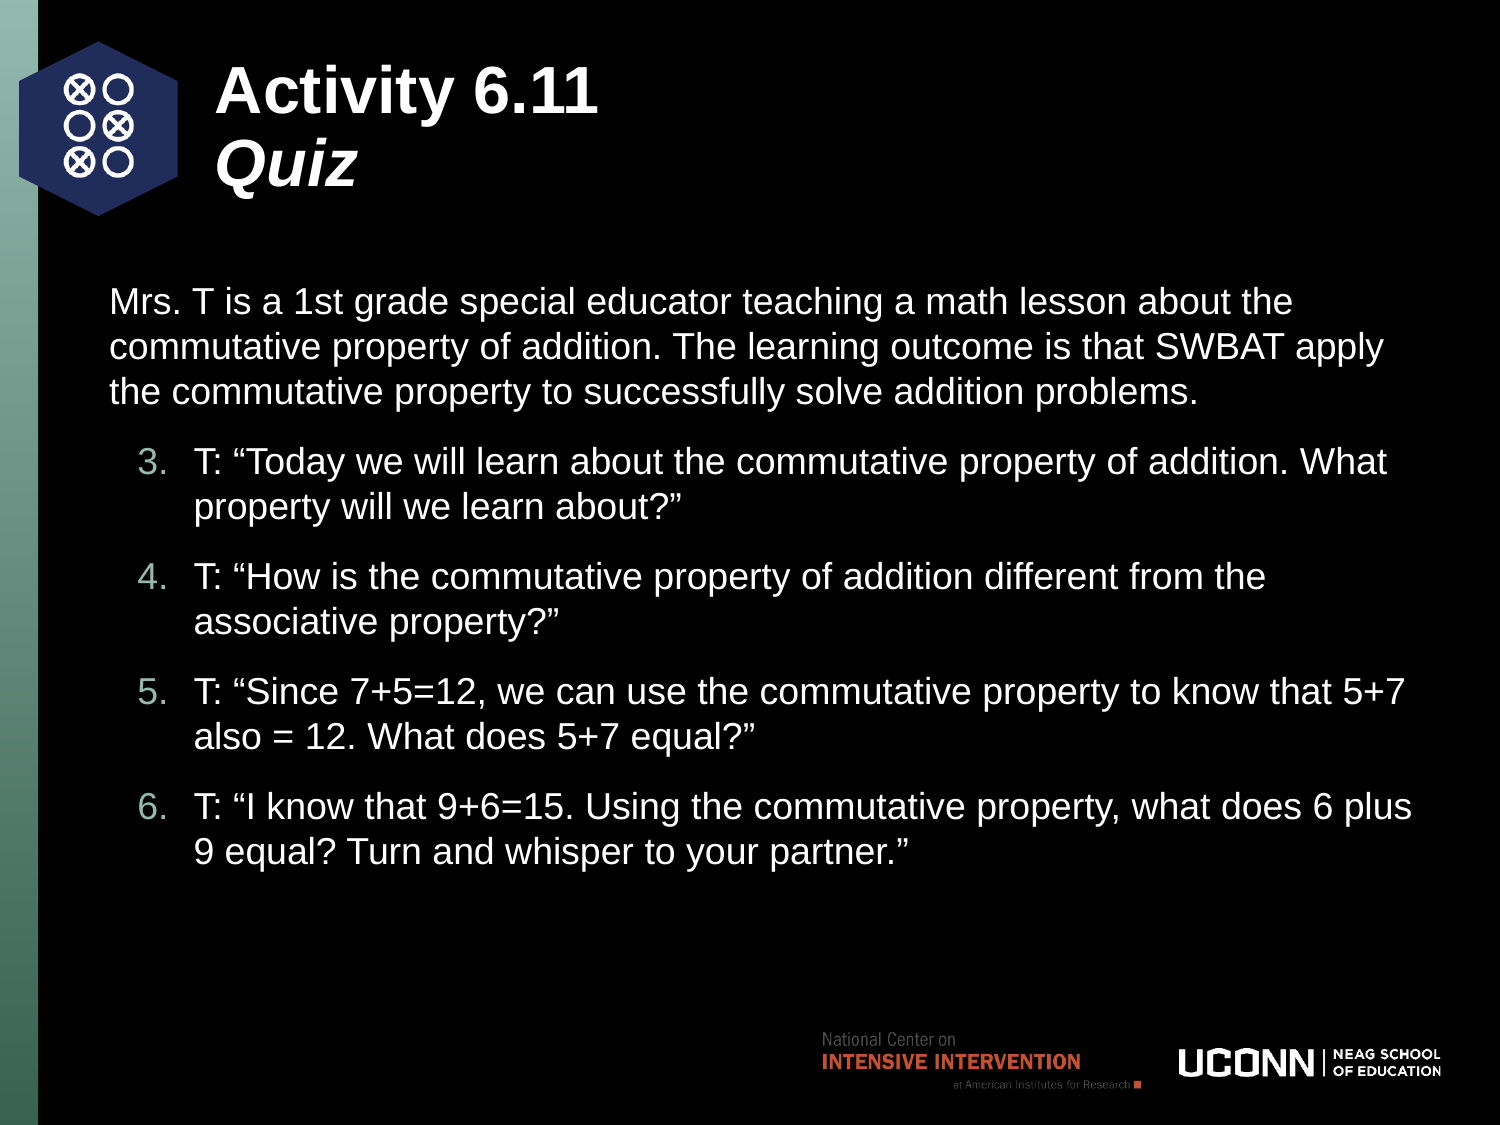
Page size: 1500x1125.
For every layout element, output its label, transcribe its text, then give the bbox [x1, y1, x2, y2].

picture [1179, 1048, 1441, 1077]
picture [818, 1026, 1146, 1094]
title Activity 6.11 Quiz [199, 53, 1437, 204]
picture [63, 73, 134, 178]
list Mrs. T is a 1st grade special educator teaching a math lesson about the commutative property of addition. The learning outcome is that SWBAT apply the commutative property to successfully solve addition problems. T: “Today we will learn about the commutative property of addition. What property will we learn about?” T: “How is the commutative property of addition different from the associative property?” T: “Since 7+5=12, we can use the commutative property to know that 5+7 also = 12. What does 5+7 equal?” T: “I know that 9+6=15. Using the commutative property, what does 6 plus 9 equal? Turn and whisper to your partner.” [94, 269, 1441, 1003]
